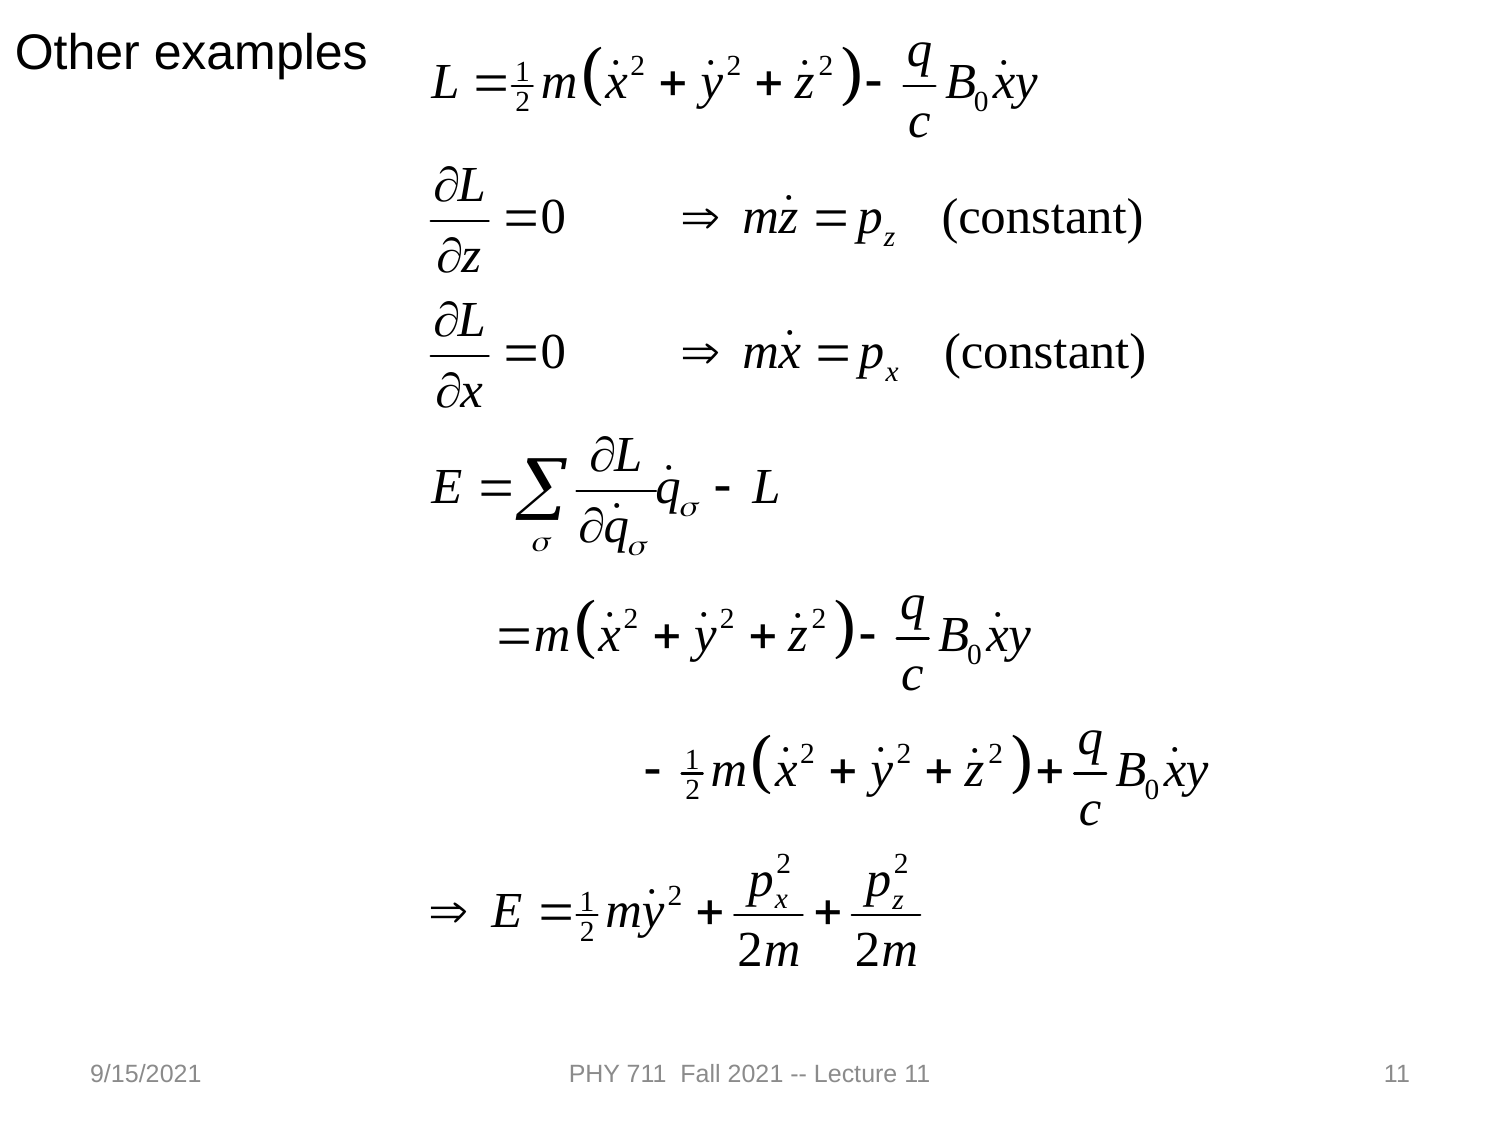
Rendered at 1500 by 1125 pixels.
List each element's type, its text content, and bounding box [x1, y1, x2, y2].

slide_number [75, 1042, 425, 1103]
slide_number 11 [1074, 1042, 1425, 1103]
footer PHY 711 Fall 2021 -- Lecture 11 [512, 1042, 988, 1103]
text_box Other examples [0, 11, 1325, 87]
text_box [424, 22, 1215, 974]
